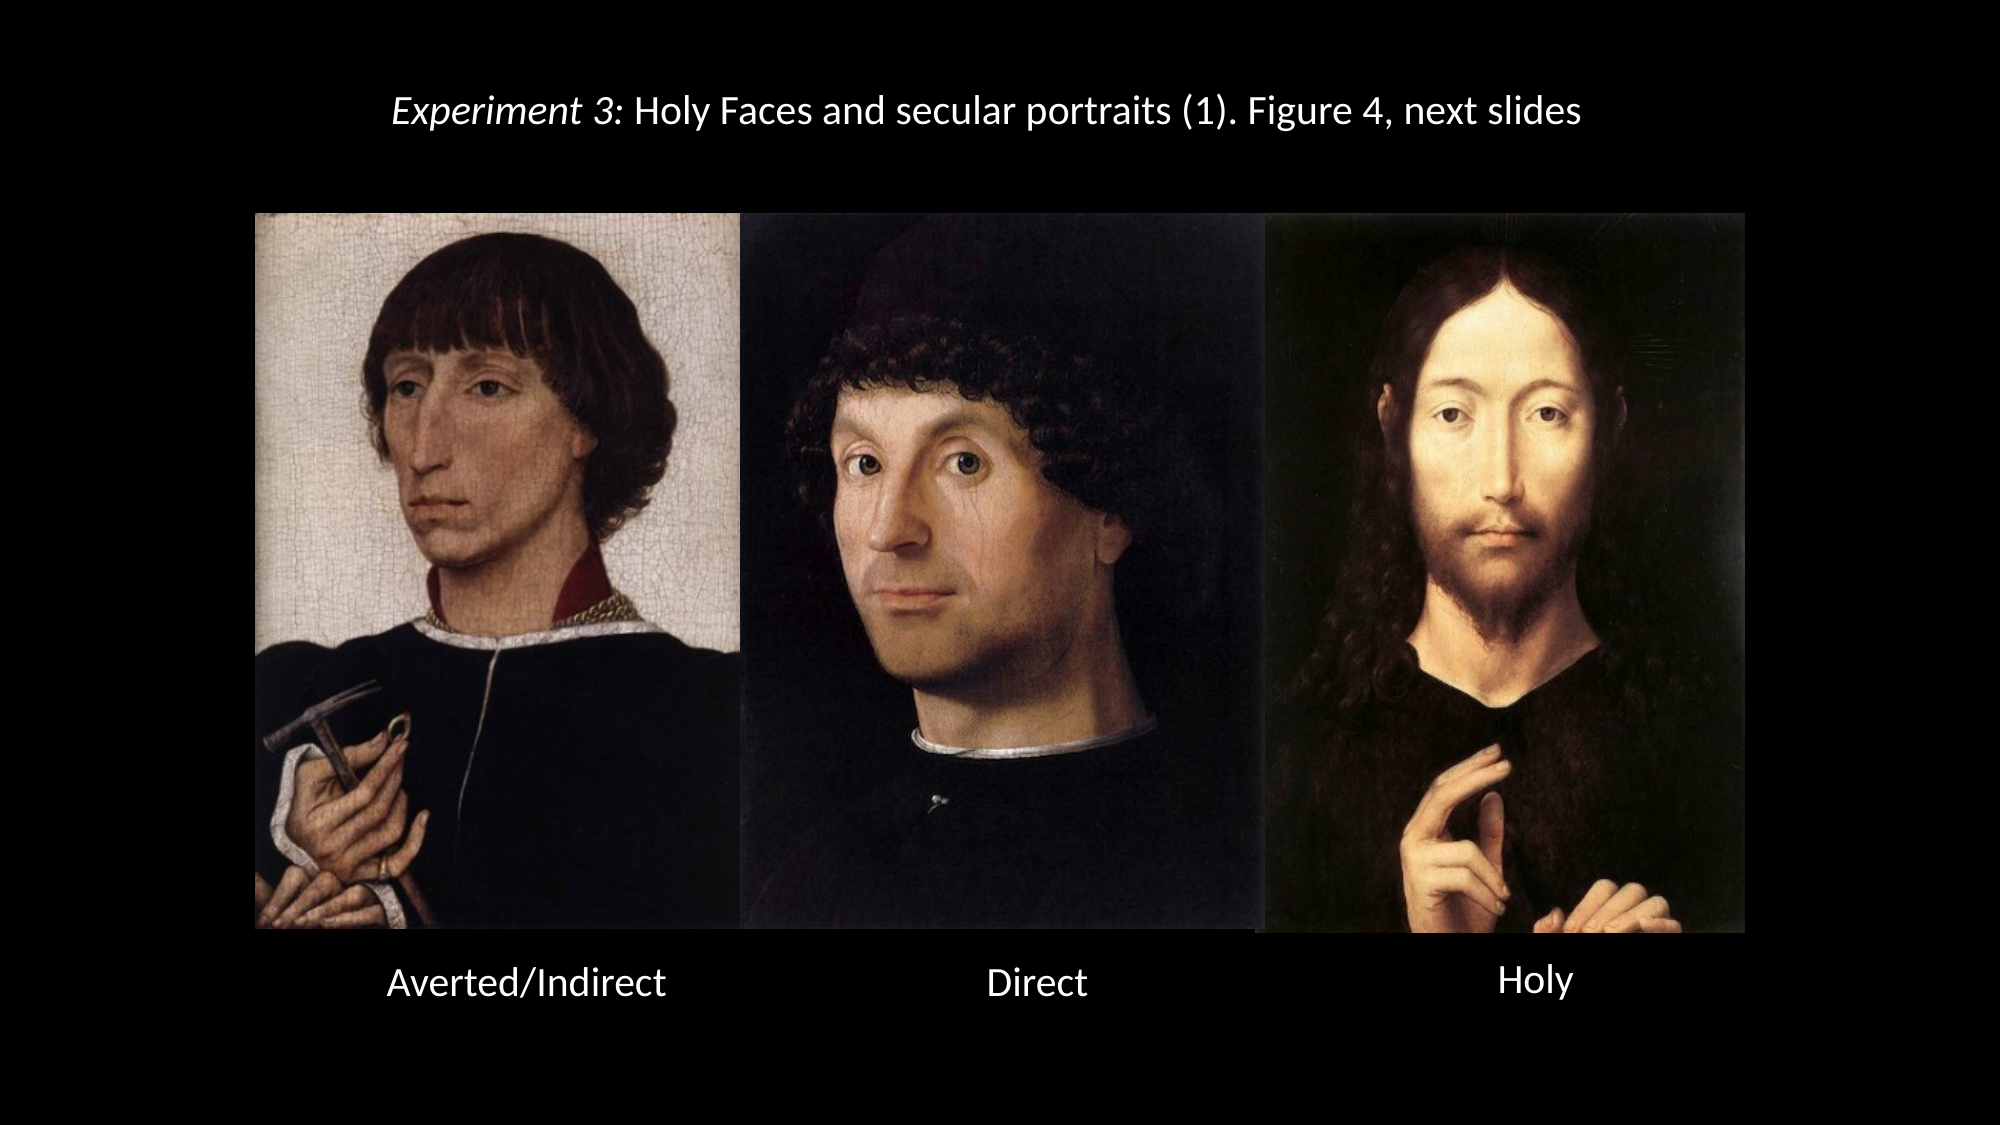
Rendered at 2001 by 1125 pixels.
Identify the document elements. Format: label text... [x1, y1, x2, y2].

text_box Averted/Indirect Direct [371, 947, 1373, 1012]
text_box Holy [1482, 944, 2000, 1010]
picture [255, 213, 1745, 933]
text_box Experiment 3: Holy Faces and secular portraits (1). Figure 4, next slides [376, 75, 1618, 140]
